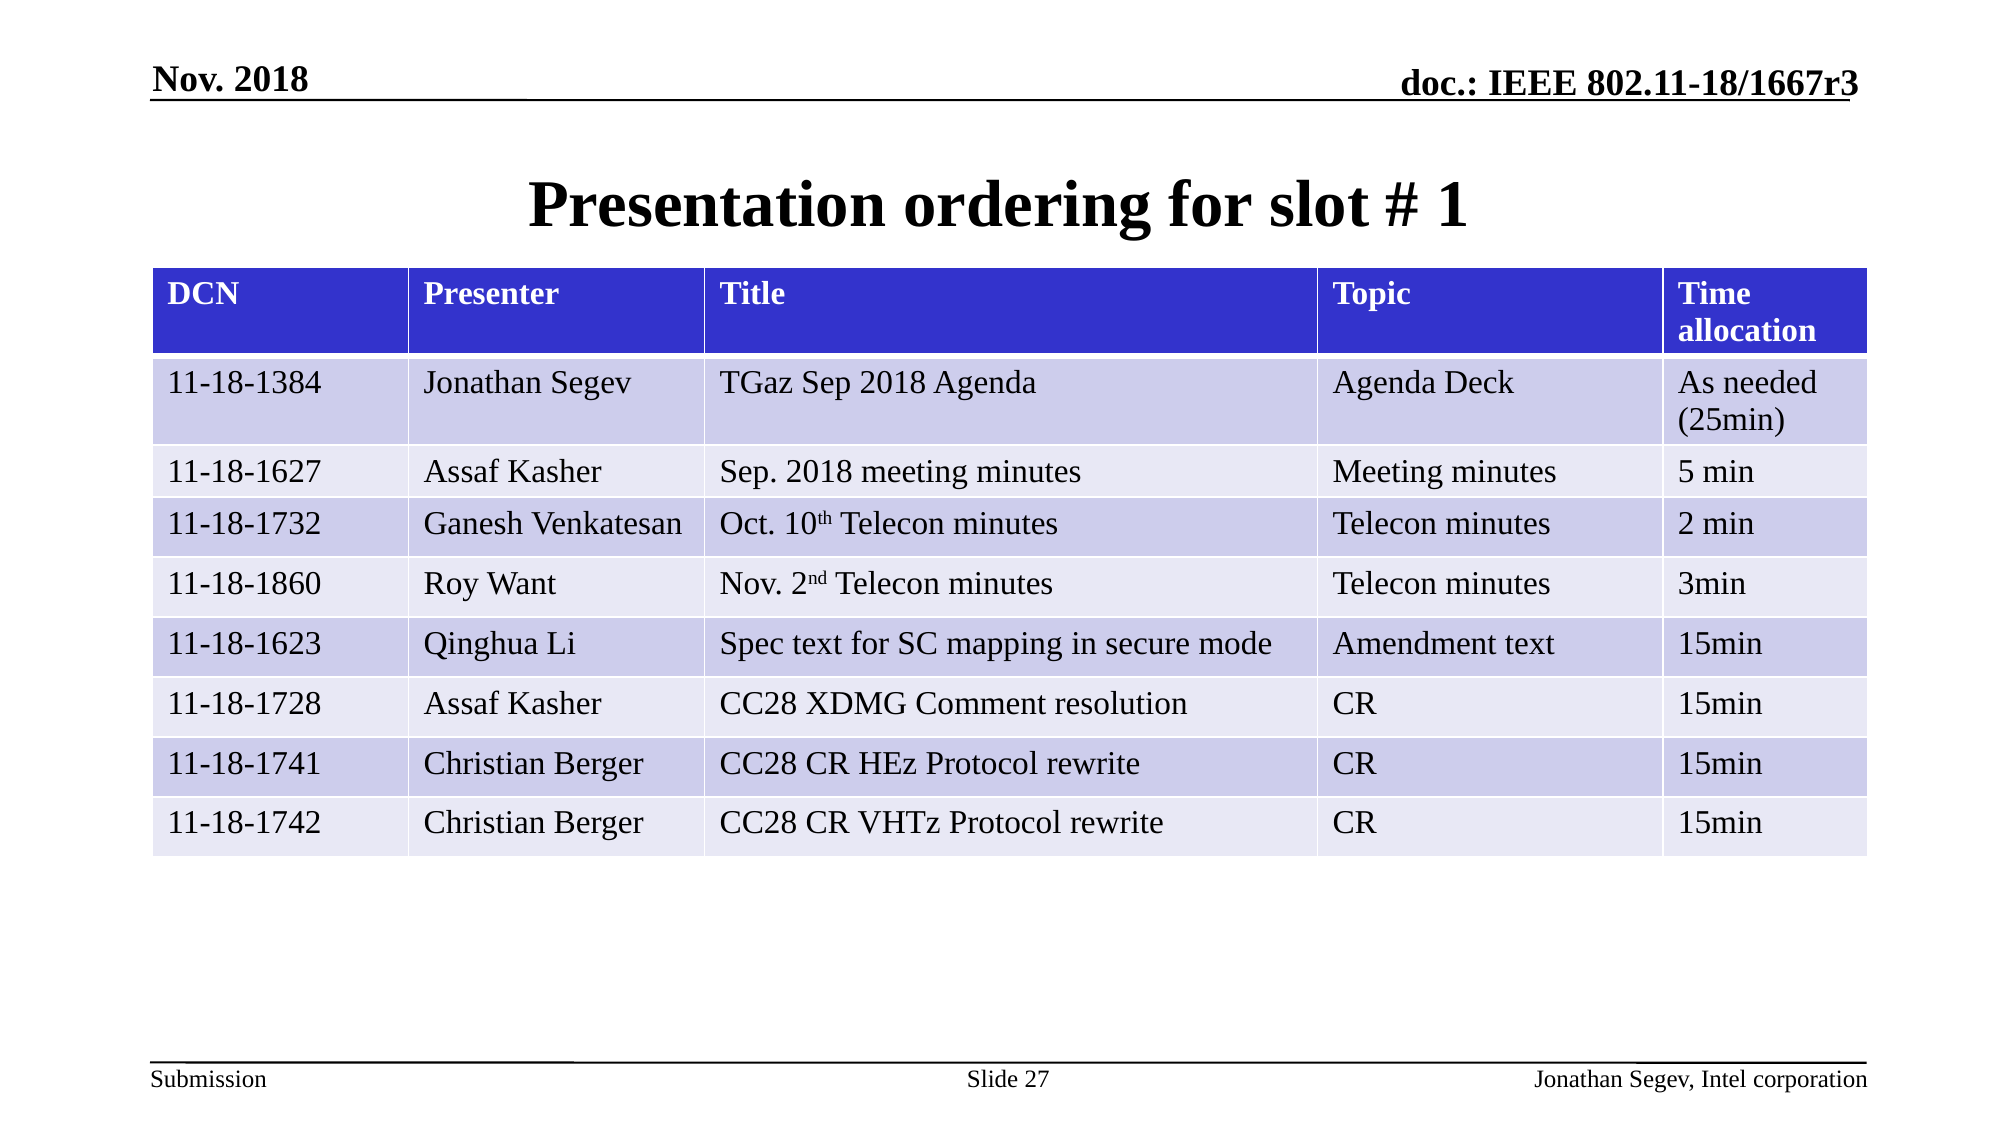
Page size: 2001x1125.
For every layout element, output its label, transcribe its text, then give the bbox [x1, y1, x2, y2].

slide_number Slide 27 [950, 1061, 1067, 1123]
table_cell As needed (25min) [1664, 359, 1867, 444]
table_cell 11-18-1741 [153, 738, 408, 796]
table_header DCN [153, 268, 408, 353]
table_cell Telecon minutes [1318, 558, 1662, 616]
table_header Topic [1318, 268, 1662, 353]
table_cell 15min [1664, 618, 1867, 676]
table_cell 15min [1664, 678, 1867, 736]
table_cell 2 min [1664, 498, 1867, 556]
table_cell CR [1318, 678, 1662, 736]
table_cell CC28 CR VHTz Protocol rewrite [705, 798, 1317, 856]
table_cell Ganesh Venkatesan [409, 498, 704, 556]
table_cell Agenda Deck [1318, 359, 1662, 444]
table_cell Telecon minutes [1318, 498, 1662, 556]
title Presentation ordering for slot # 1 [149, 112, 1850, 288]
table_cell 11-18-1627 [153, 446, 408, 496]
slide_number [152, 54, 563, 100]
table_header Title [705, 268, 1317, 353]
table_cell 11-18-1860 [153, 558, 408, 616]
table_cell Qinghua Li [409, 618, 704, 676]
table_cell Sep. 2018 meeting minutes [705, 446, 1317, 496]
table_cell CR [1318, 738, 1662, 796]
table_cell Assaf Kasher [409, 678, 704, 736]
table_cell 15min [1664, 738, 1867, 796]
table_cell 11-18-1732 [153, 498, 408, 556]
table_cell CC28 XDMG Comment resolution [705, 678, 1317, 736]
table_cell 11-18-1742 [153, 798, 408, 856]
table_cell TGaz Sep 2018 Agenda [705, 359, 1317, 444]
table_header Presenter [409, 268, 704, 353]
table_cell CR [1318, 798, 1662, 856]
table_cell Roy Want [409, 558, 704, 616]
table_cell Jonathan Segev [409, 359, 704, 444]
table_cell 11-18-1728 [153, 678, 408, 736]
table_cell 3min [1664, 558, 1867, 616]
table_cell Nov. 2nd Telecon minutes [705, 558, 1317, 616]
table_cell Amendment text [1318, 618, 1662, 676]
table_cell Assaf Kasher [409, 446, 704, 496]
table_cell 15min [1664, 798, 1867, 856]
table_cell 11-18-1384 [153, 359, 408, 444]
table_header Time allocation [1664, 268, 1867, 353]
table_cell 5 min [1664, 446, 1867, 496]
table_cell Meeting minutes [1318, 446, 1662, 496]
table_cell Christian Berger [409, 738, 704, 796]
table_cell CC28 CR HEz Protocol rewrite [705, 738, 1317, 796]
footer Jonathan Segev, Intel corporation [1171, 1061, 1869, 1093]
table_cell Oct. 10th Telecon minutes [705, 498, 1317, 556]
table_cell Christian Berger [409, 798, 704, 856]
table_cell 11-18-1623 [153, 618, 408, 676]
table_cell Spec text for SC mapping in secure mode [705, 618, 1317, 676]
